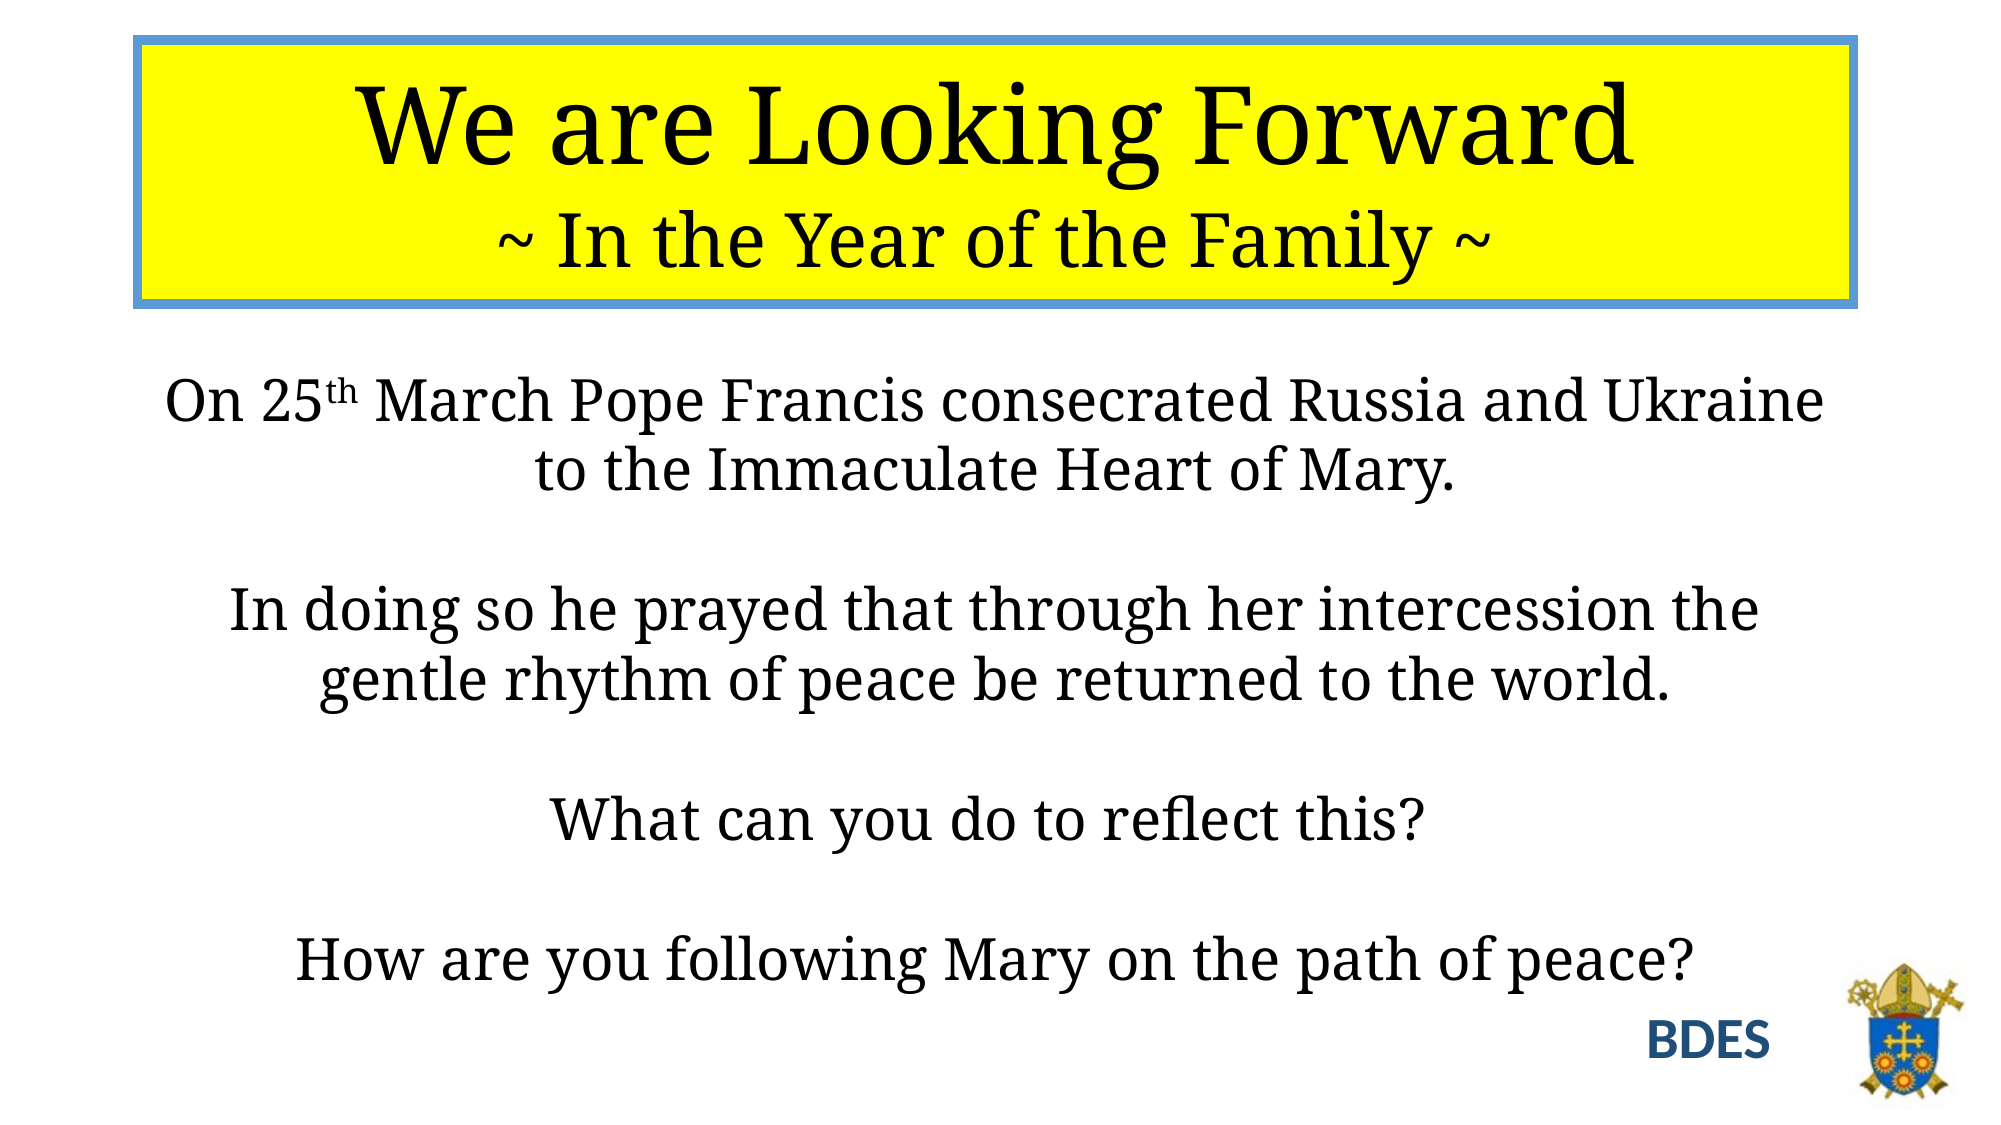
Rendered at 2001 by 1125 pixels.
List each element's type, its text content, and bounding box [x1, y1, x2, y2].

picture [1842, 958, 1970, 1109]
text_box On 25th March Pope Francis consecrated Russia and Ukraine to the Immaculate Heart of Mary. In doing so he prayed that through her intercession the gentle rhythm of peace be returned to the world. What can you do to reflect this? How are you following Mary on the path of peace? [133, 347, 1858, 1034]
text_box BDES [1631, 992, 1842, 1078]
text_box We are Looking Forward ~ In the Year of the Family ~ [137, 39, 1854, 305]
